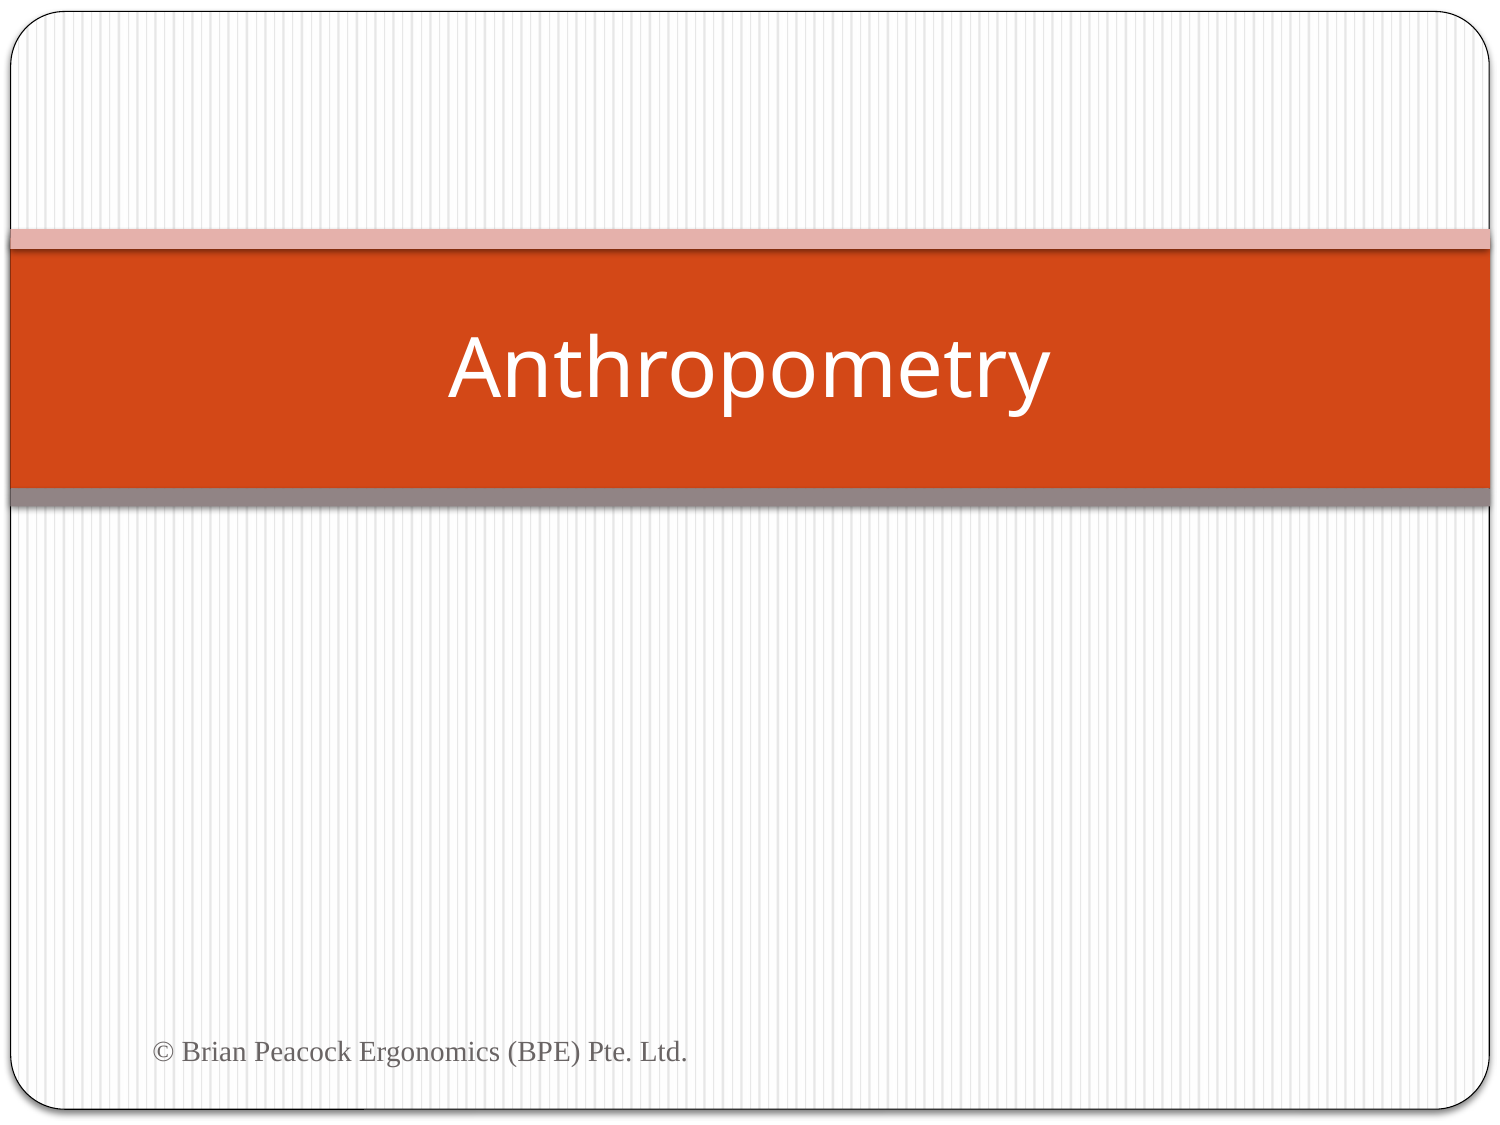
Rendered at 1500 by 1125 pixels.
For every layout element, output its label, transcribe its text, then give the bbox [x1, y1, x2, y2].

title Anthropometry [75, 247, 1425, 489]
footer © Brian Peacock Ergonomics (BPE) Pte. Ltd. [137, 1012, 788, 1088]
